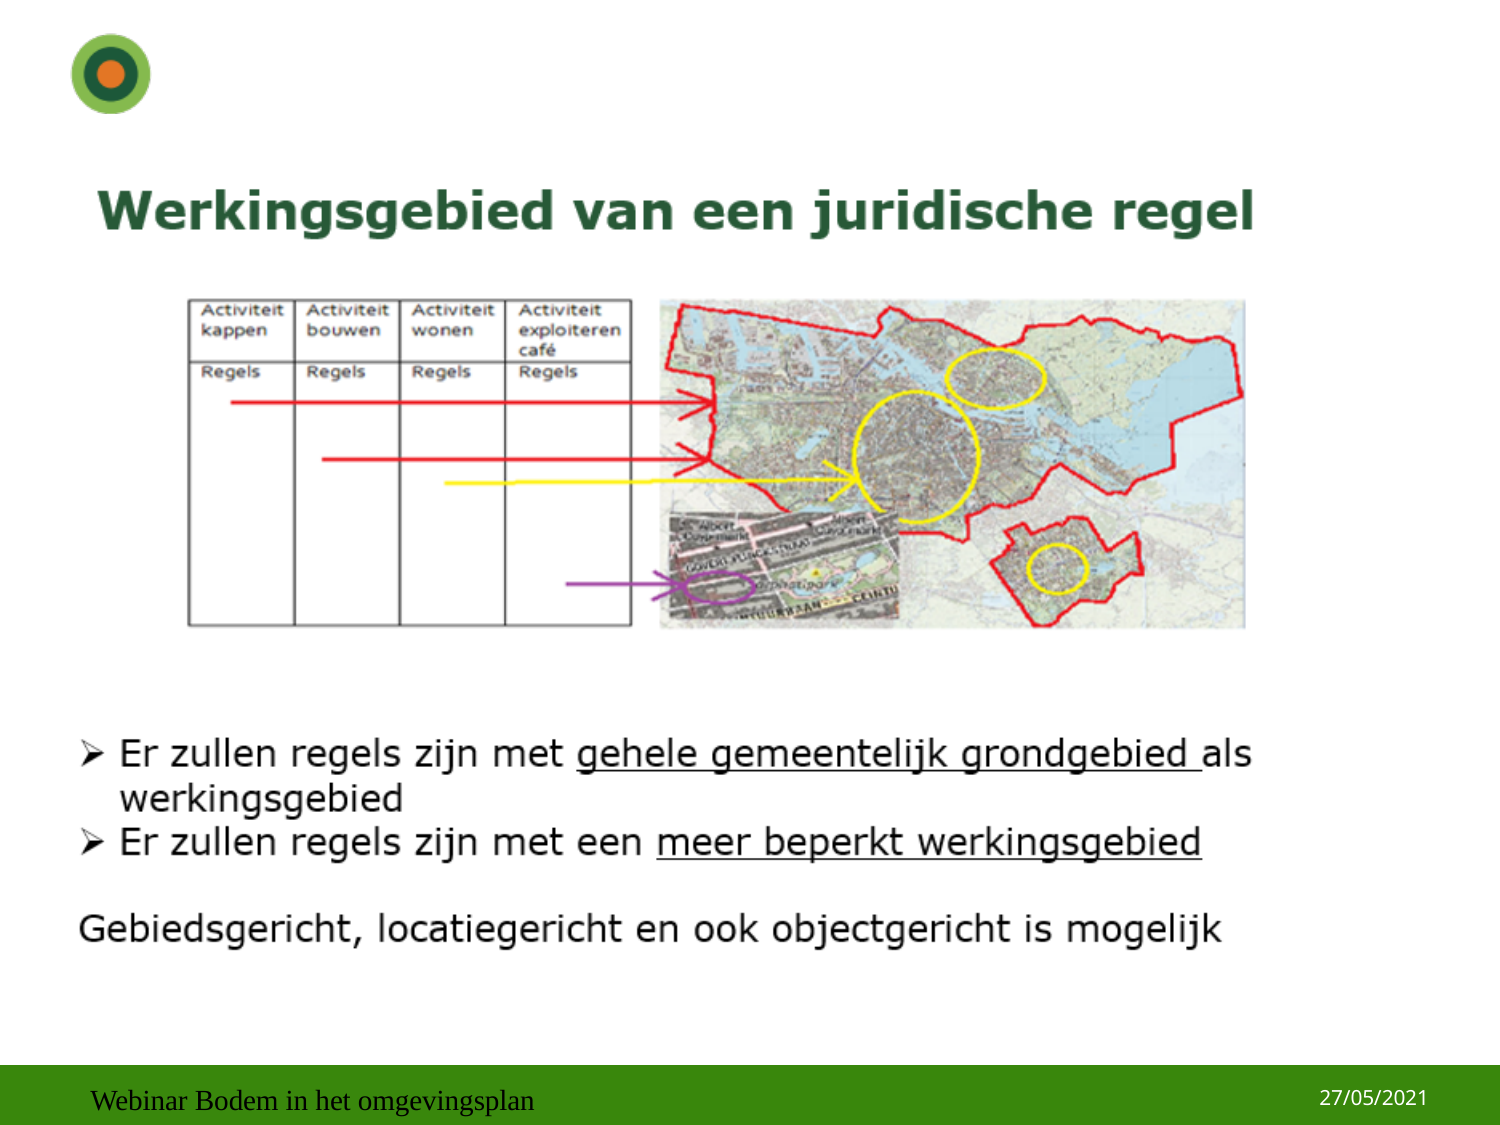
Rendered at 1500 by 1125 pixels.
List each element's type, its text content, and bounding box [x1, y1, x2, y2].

picture [69, 114, 1390, 984]
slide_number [1093, 1067, 1444, 1125]
footer Webinar Bodem in het omgevingsplan [75, 1068, 550, 1125]
